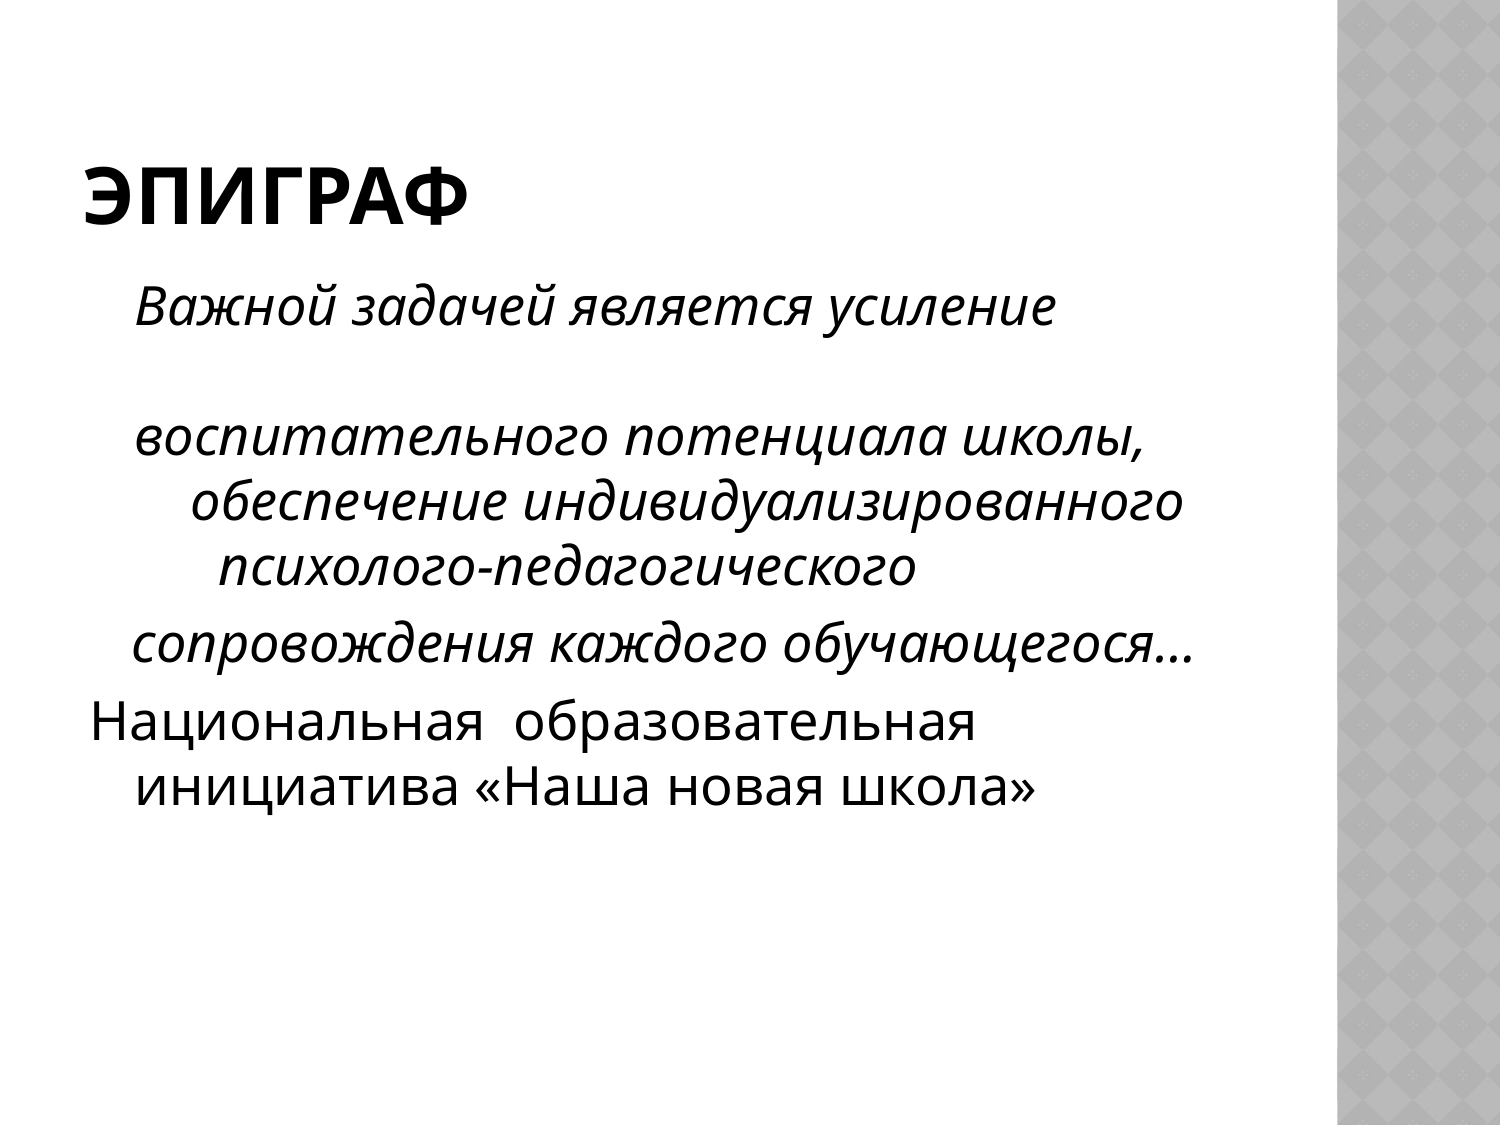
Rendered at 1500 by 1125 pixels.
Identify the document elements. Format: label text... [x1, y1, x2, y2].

list Важной задачей является усиление воспитательного потенциала школы, обеспечение индивидуализированного психолого-педагогического сопровождения каждого обучающегося… Национальная образовательная инициатива «Наша новая школа» [75, 264, 1263, 1059]
title эпиграф [75, 52, 1263, 240]
